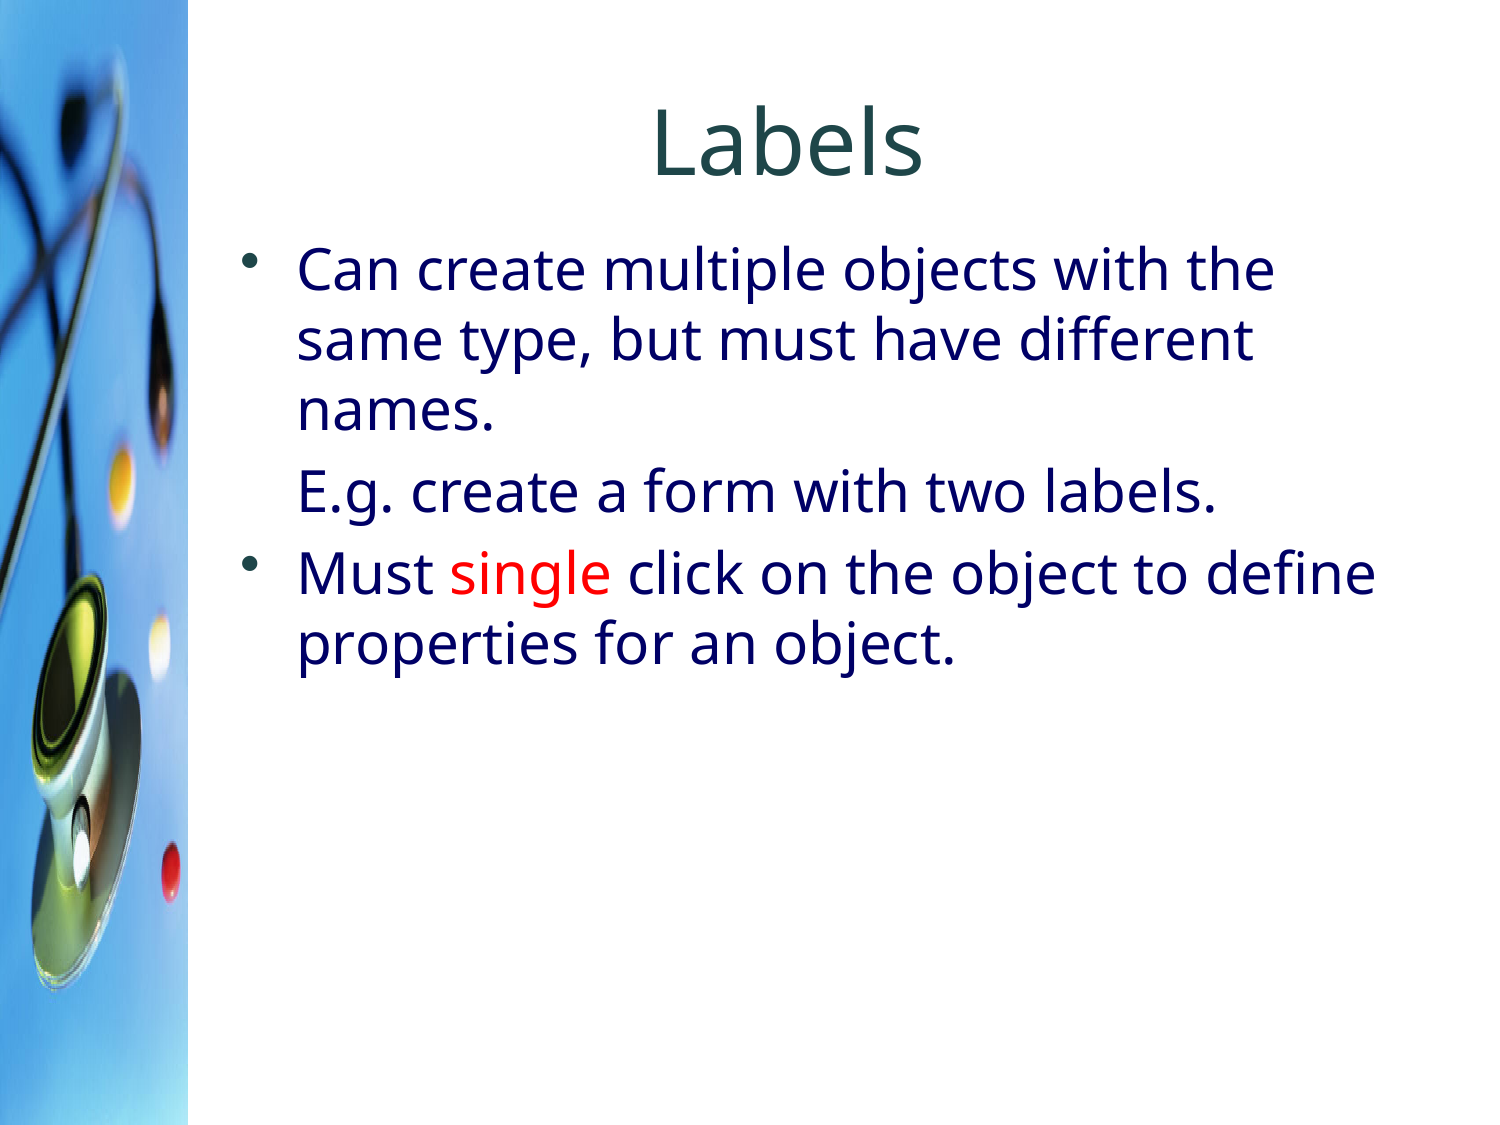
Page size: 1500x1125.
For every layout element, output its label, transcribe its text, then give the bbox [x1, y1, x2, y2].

picture [0, 0, 188, 1125]
list Can create multiple objects with the same type, but must have different names. E.g. create a form with two labels. Must single click on the object to define properties for an object. [224, 224, 1451, 1051]
title Labels [224, 44, 1351, 224]
